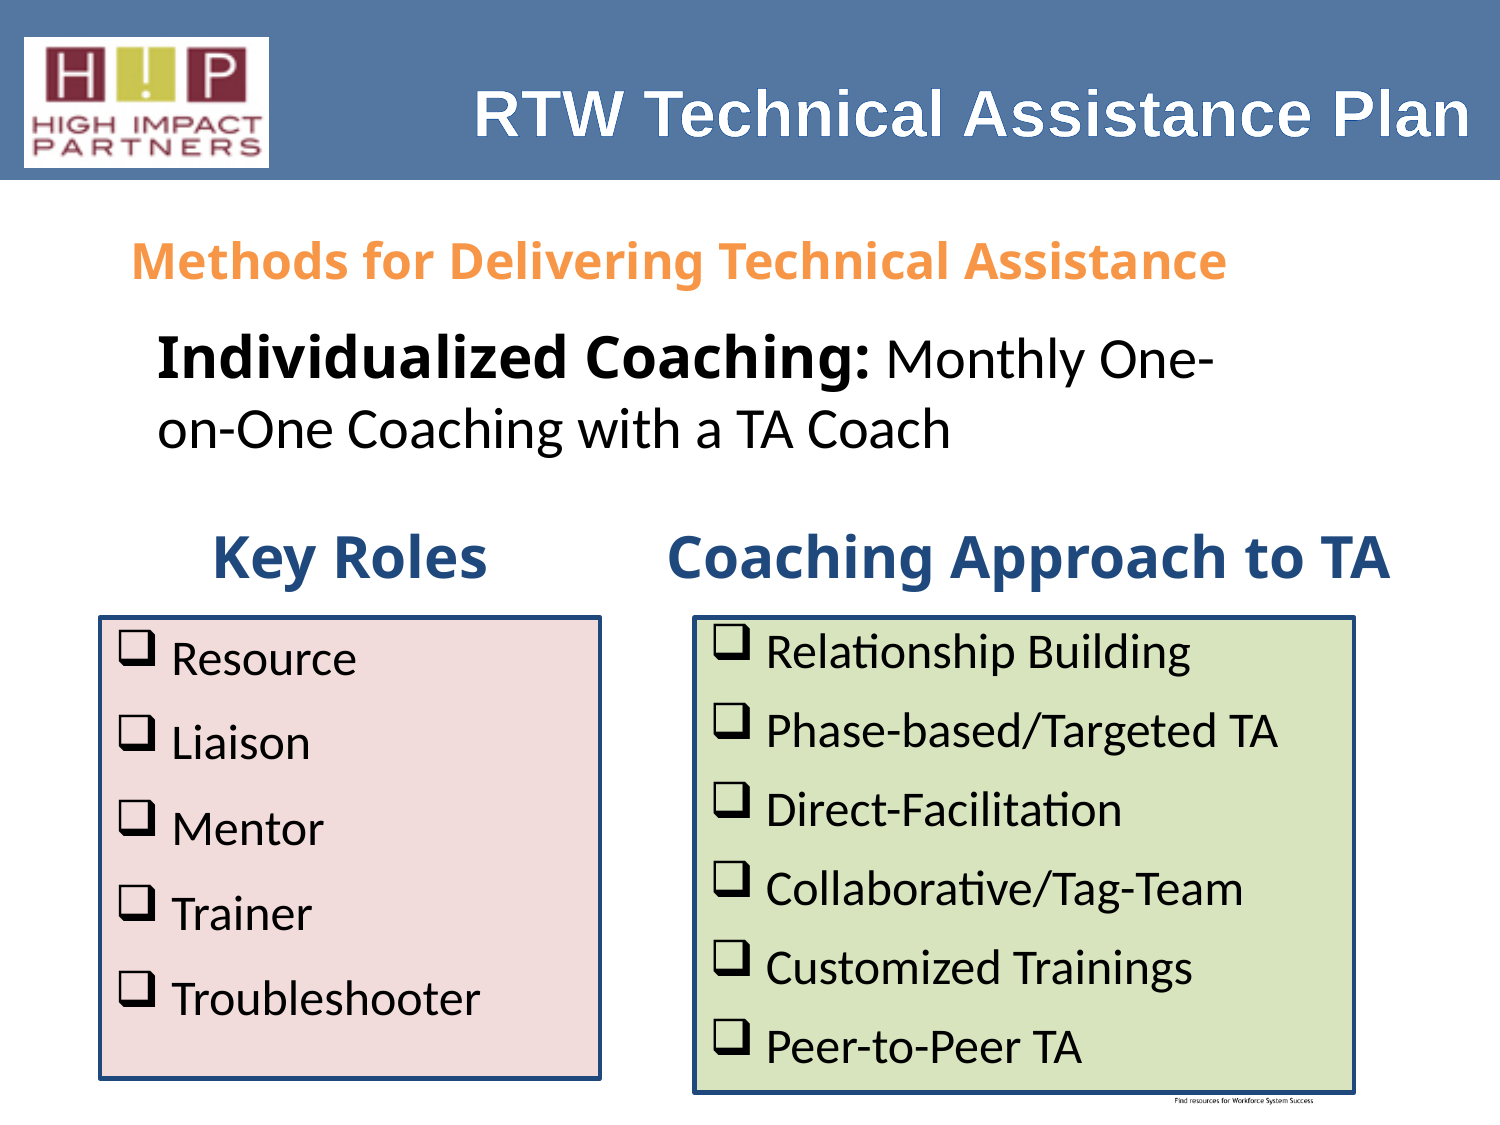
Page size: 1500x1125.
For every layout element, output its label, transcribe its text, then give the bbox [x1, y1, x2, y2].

text_box Coaching Approach to TA [651, 512, 1406, 598]
title RTW Technical Assistance Plan [450, 45, 1488, 175]
list Resource Liaison Mentor Trainer Troubleshooter [99, 617, 600, 1079]
text_box Methods for Delivering Technical Assistance [115, 191, 1244, 297]
text_box Individualized Coaching: Monthly One-on-One Coaching with a TA Coach [142, 312, 1306, 468]
picture [1162, 1093, 1325, 1125]
text_box Key Roles [197, 512, 503, 598]
picture [24, 37, 269, 168]
text_box Relationship Building Phase-based/Targeted TA Direct-Facilitation Collaborative/Tag-Team Customized Trainings Peer-to-Peer TA [694, 617, 1355, 1093]
